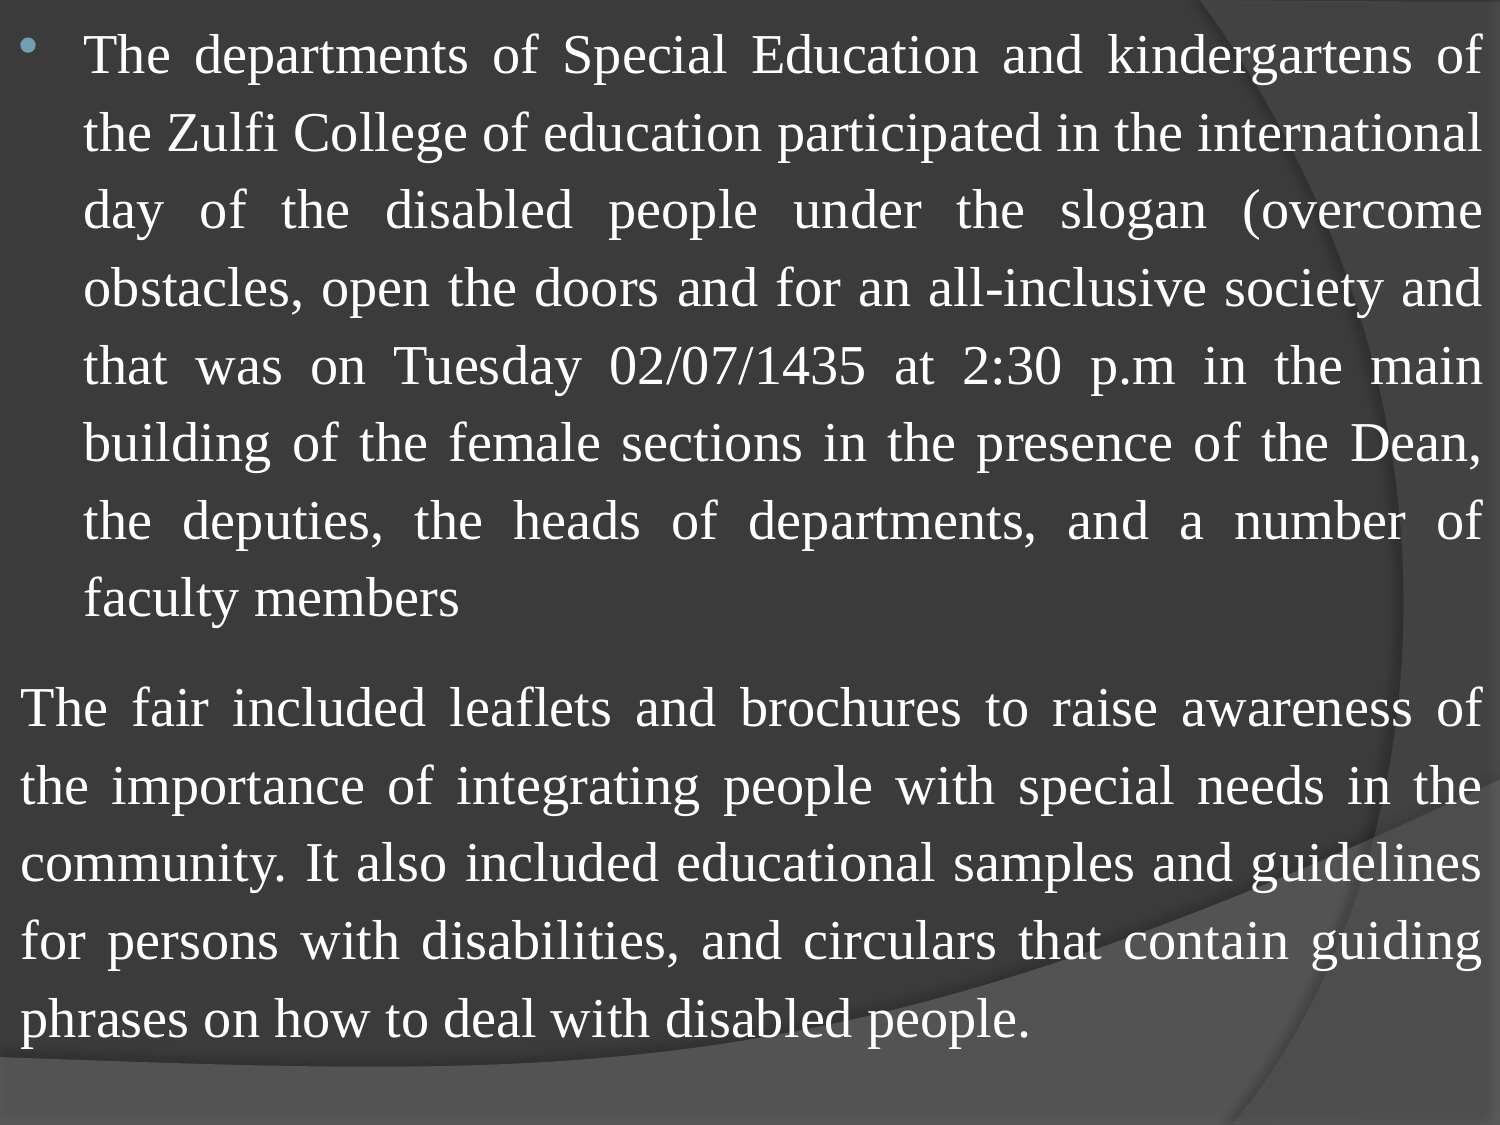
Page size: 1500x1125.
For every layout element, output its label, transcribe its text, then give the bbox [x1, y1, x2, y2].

list The departments of Special Education and kindergartens of the Zulfi College of education participated in the international day of the disabled people under the slogan (overcome obstacles, open the doors and for an all-inclusive society and that was on Tuesday 02/07/1435 at 2:30 p.m in the main building of the female sections in the presence of the Dean, the deputies, the heads of departments, and a number of faculty members The fair included leaflets and brochures to raise awareness of the importance of integrating people with special needs in the community. It also included educational samples and guidelines for persons with disabilities, and circulars that contain guiding phrases on how to deal with disabled people. [0, 0, 1500, 1125]
